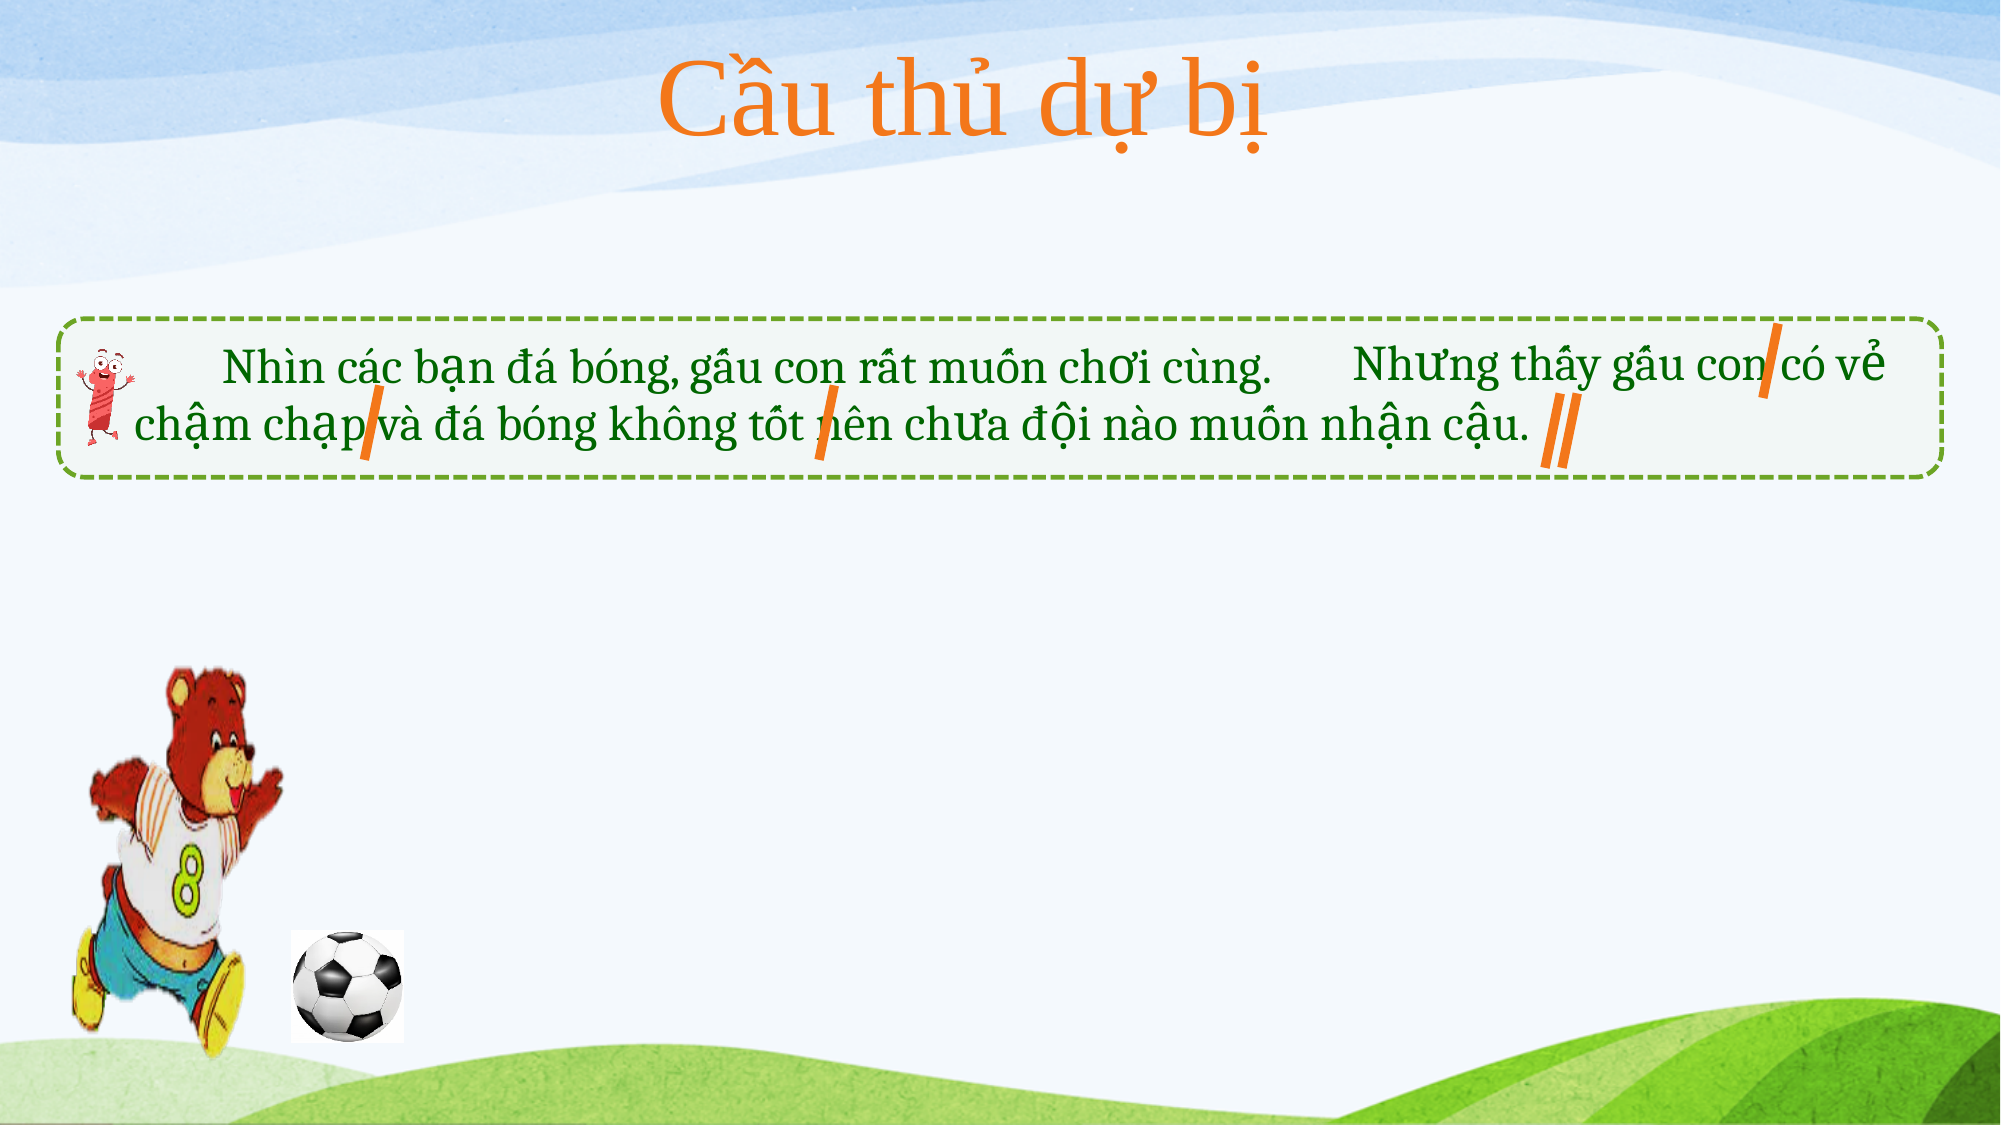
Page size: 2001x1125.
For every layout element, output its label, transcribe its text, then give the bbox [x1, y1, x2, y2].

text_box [1561, 393, 1578, 468]
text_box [1762, 323, 1779, 398]
text_box [57, 317, 1943, 479]
text_box Nhưng thấy gấu con có vẻ chậm chạp và đá bóng không tốt nên chưa đội nào muốn nhận cậu. [119, 323, 1902, 459]
text_box Cầu thủ dự bị [640, 15, 1286, 166]
picture [0, 0, 2001, 1125]
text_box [819, 385, 835, 460]
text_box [364, 385, 380, 460]
text_box Nhìn các bạn đá bóng, gấu con rất muốn chơi cùng. [207, 325, 1333, 401]
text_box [1545, 393, 1561, 468]
